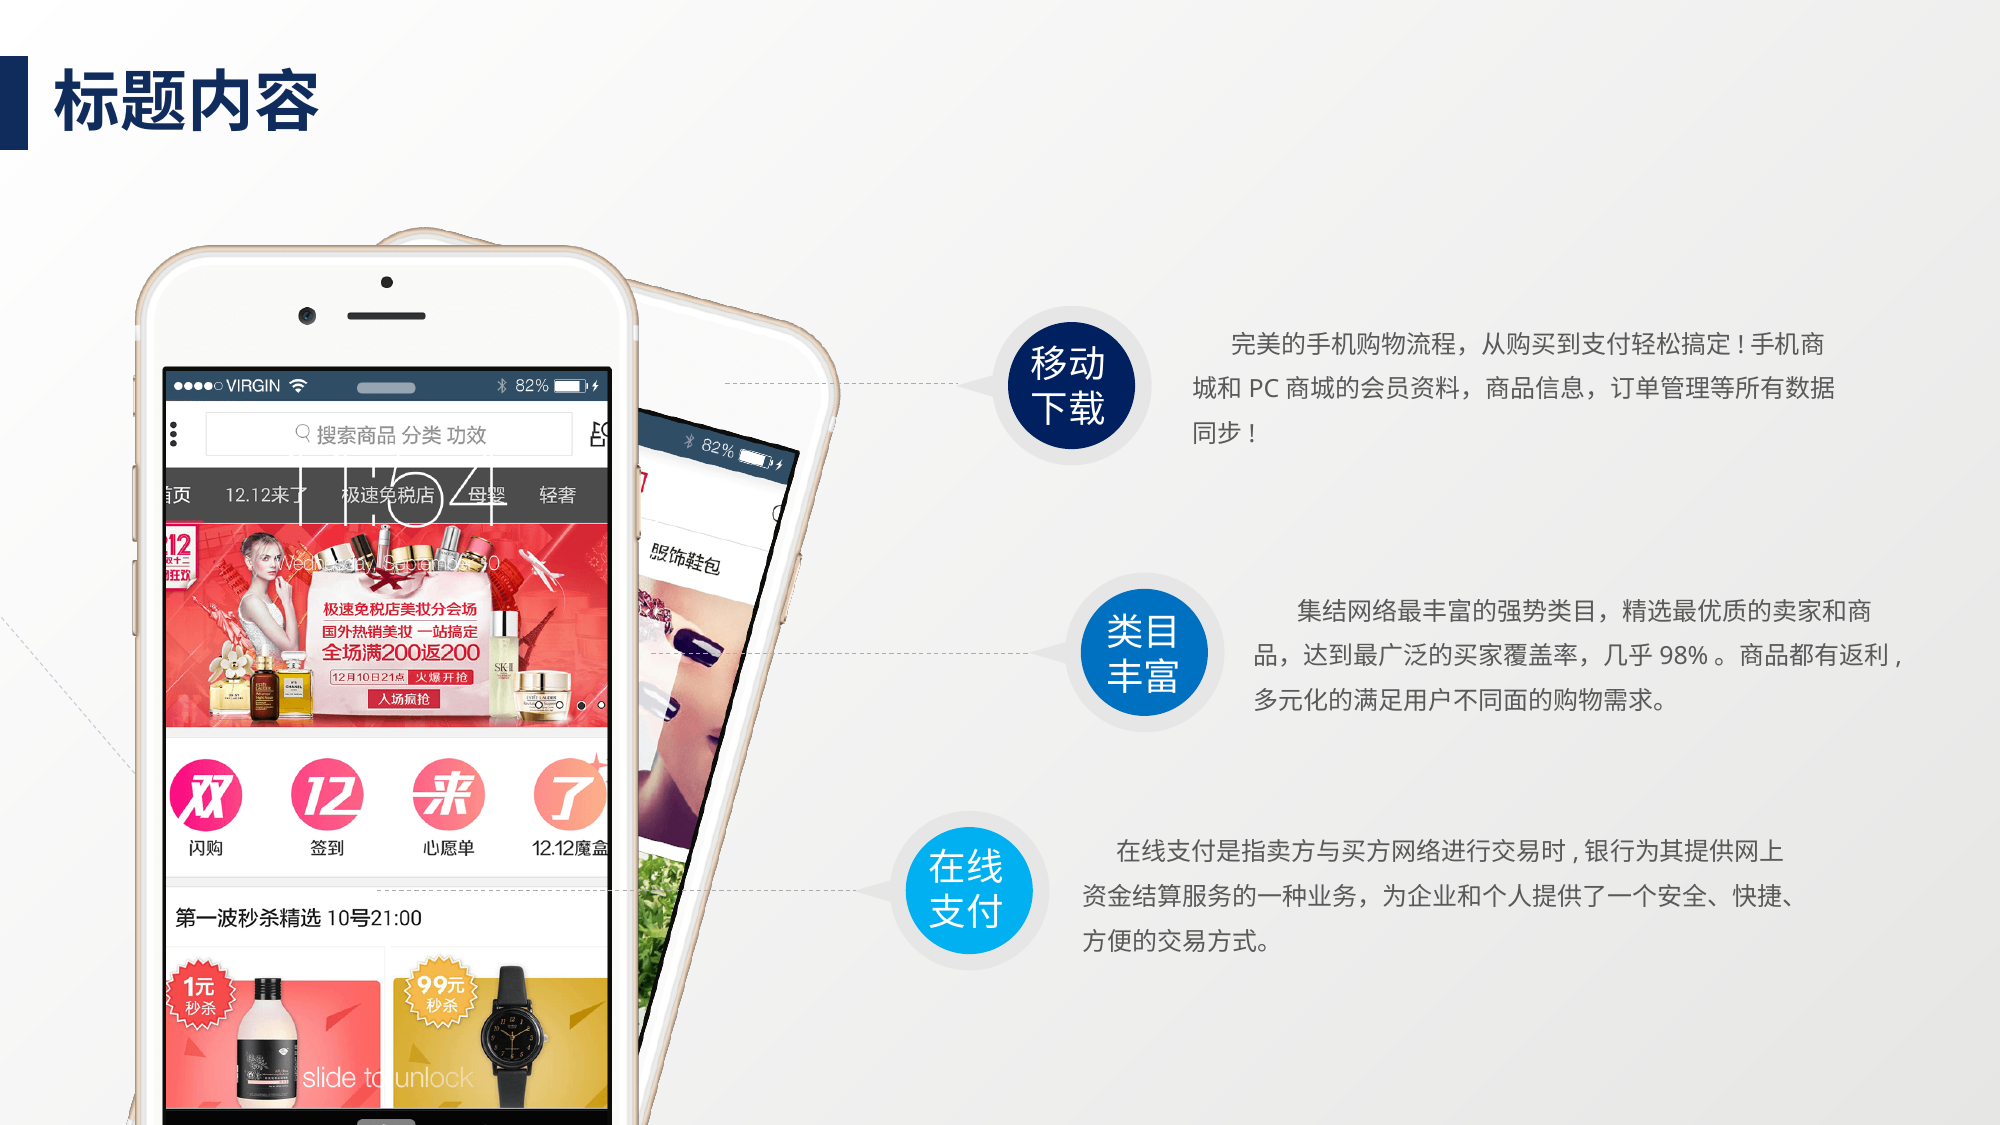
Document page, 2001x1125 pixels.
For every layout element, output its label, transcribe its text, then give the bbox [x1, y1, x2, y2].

text_box 在线支付是指卖方与买方网络进行交易时,银行为其提供网上资金结算服务的一种业务，为企业和个人提供了一个安全、快捷、方便的交易方式。 [1068, 812, 1815, 963]
text_box 集结网络最丰富的强势类目，精选最优质的卖家和商品，达到最广泛的买家覆盖率，几乎98%。商品都有返利,多元化的满足用户不同面的购物需求。 [1238, 572, 1908, 722]
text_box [955, 305, 1152, 466]
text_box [1028, 572, 1225, 733]
text_box 完美的手机购物流程，从购买到支付轻松搞定!手机商城和PC商城的会员资料，商品信息，订单管理等所有数据同步! [1177, 305, 1853, 456]
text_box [853, 810, 1050, 971]
picture [51, 151, 931, 1125]
